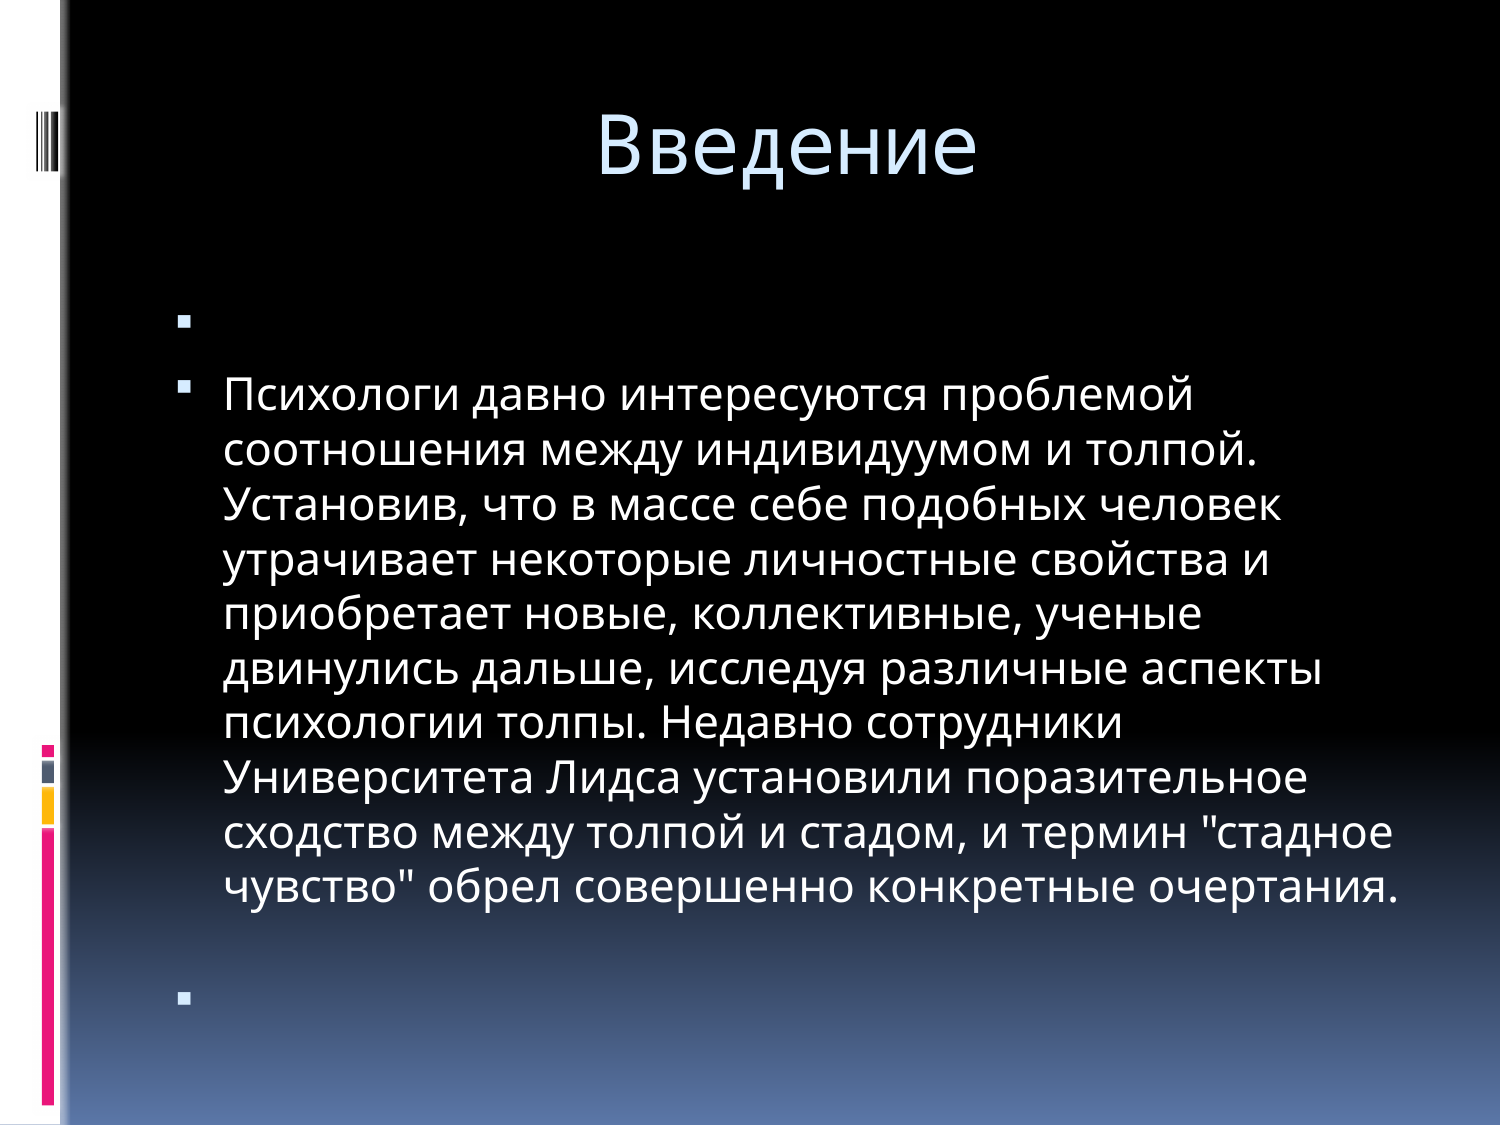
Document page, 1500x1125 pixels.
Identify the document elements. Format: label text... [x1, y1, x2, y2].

list Психологи давно интересуются проблемой соотношения между индивидуумом и толпой. Установив, что в массе себе подобных человек утрачивает некоторые личностные свойства и приобретает новые, коллективные, ученые двинулись дальше, исследуя различные аспекты психологии толпы. Недавно сотрудники Университета Лидса установили поразительное сходство между толпой и стадом, и термин "стадное чувство" обрел совершенно конкретные очертания. [150, 292, 1425, 1043]
title Введение [150, 83, 1425, 234]
